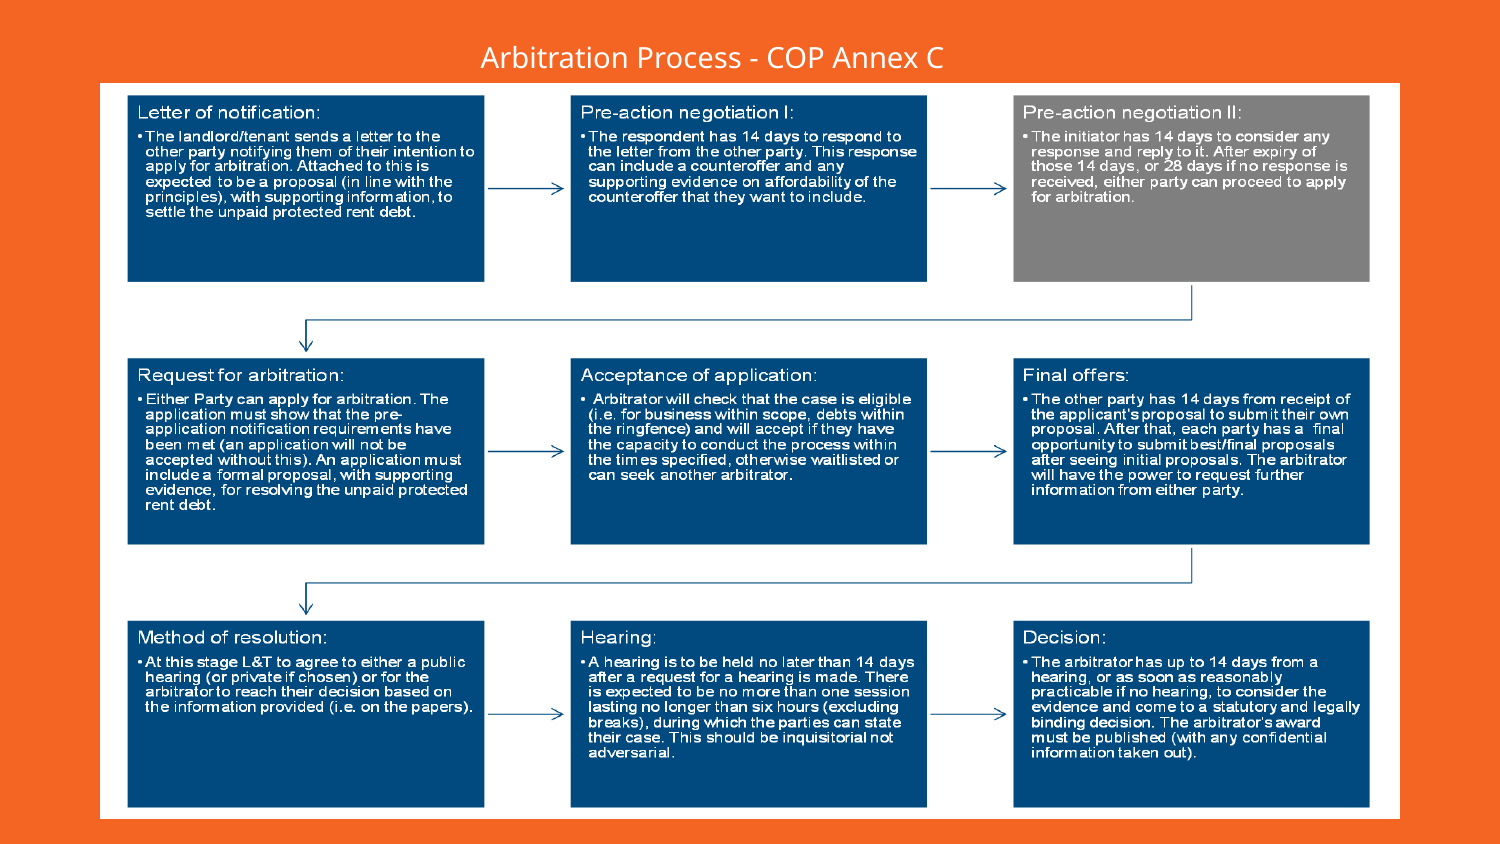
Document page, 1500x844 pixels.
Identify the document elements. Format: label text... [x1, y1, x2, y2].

text_box Arbitration Process - COP Annex C [465, 24, 1035, 81]
picture [99, 82, 1401, 819]
